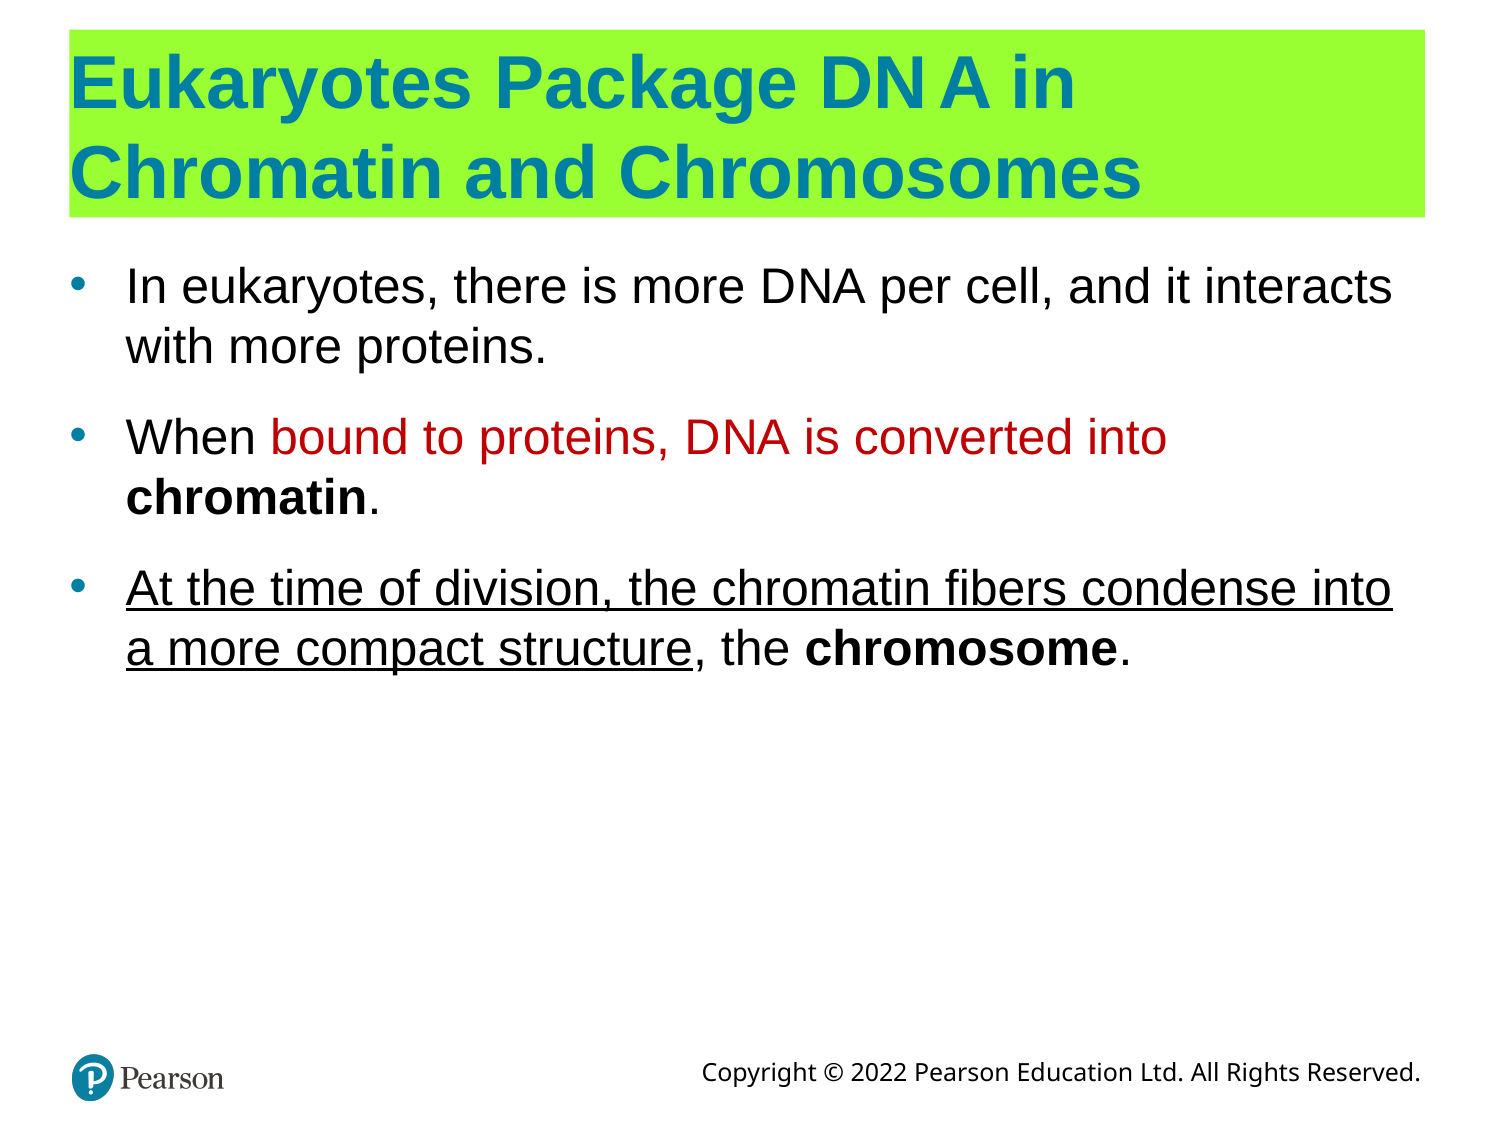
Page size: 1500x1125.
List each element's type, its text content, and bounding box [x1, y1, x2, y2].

list In eukaryotes, there is more D N A per cell, and it interacts with more proteins. When bound to proteins, D N A is converted into chromatin. At the time of division, the chromatin fibers condense into a more compact structure, the chromosome. [69, 253, 1425, 891]
title Eukaryotes Package D N A in Chromatin and Chromosomes [69, 29, 1425, 218]
picture [72, 1087, 83, 1101]
picture [72, 1054, 88, 1070]
picture [98, 1054, 224, 1101]
picture [80, 1063, 106, 1088]
